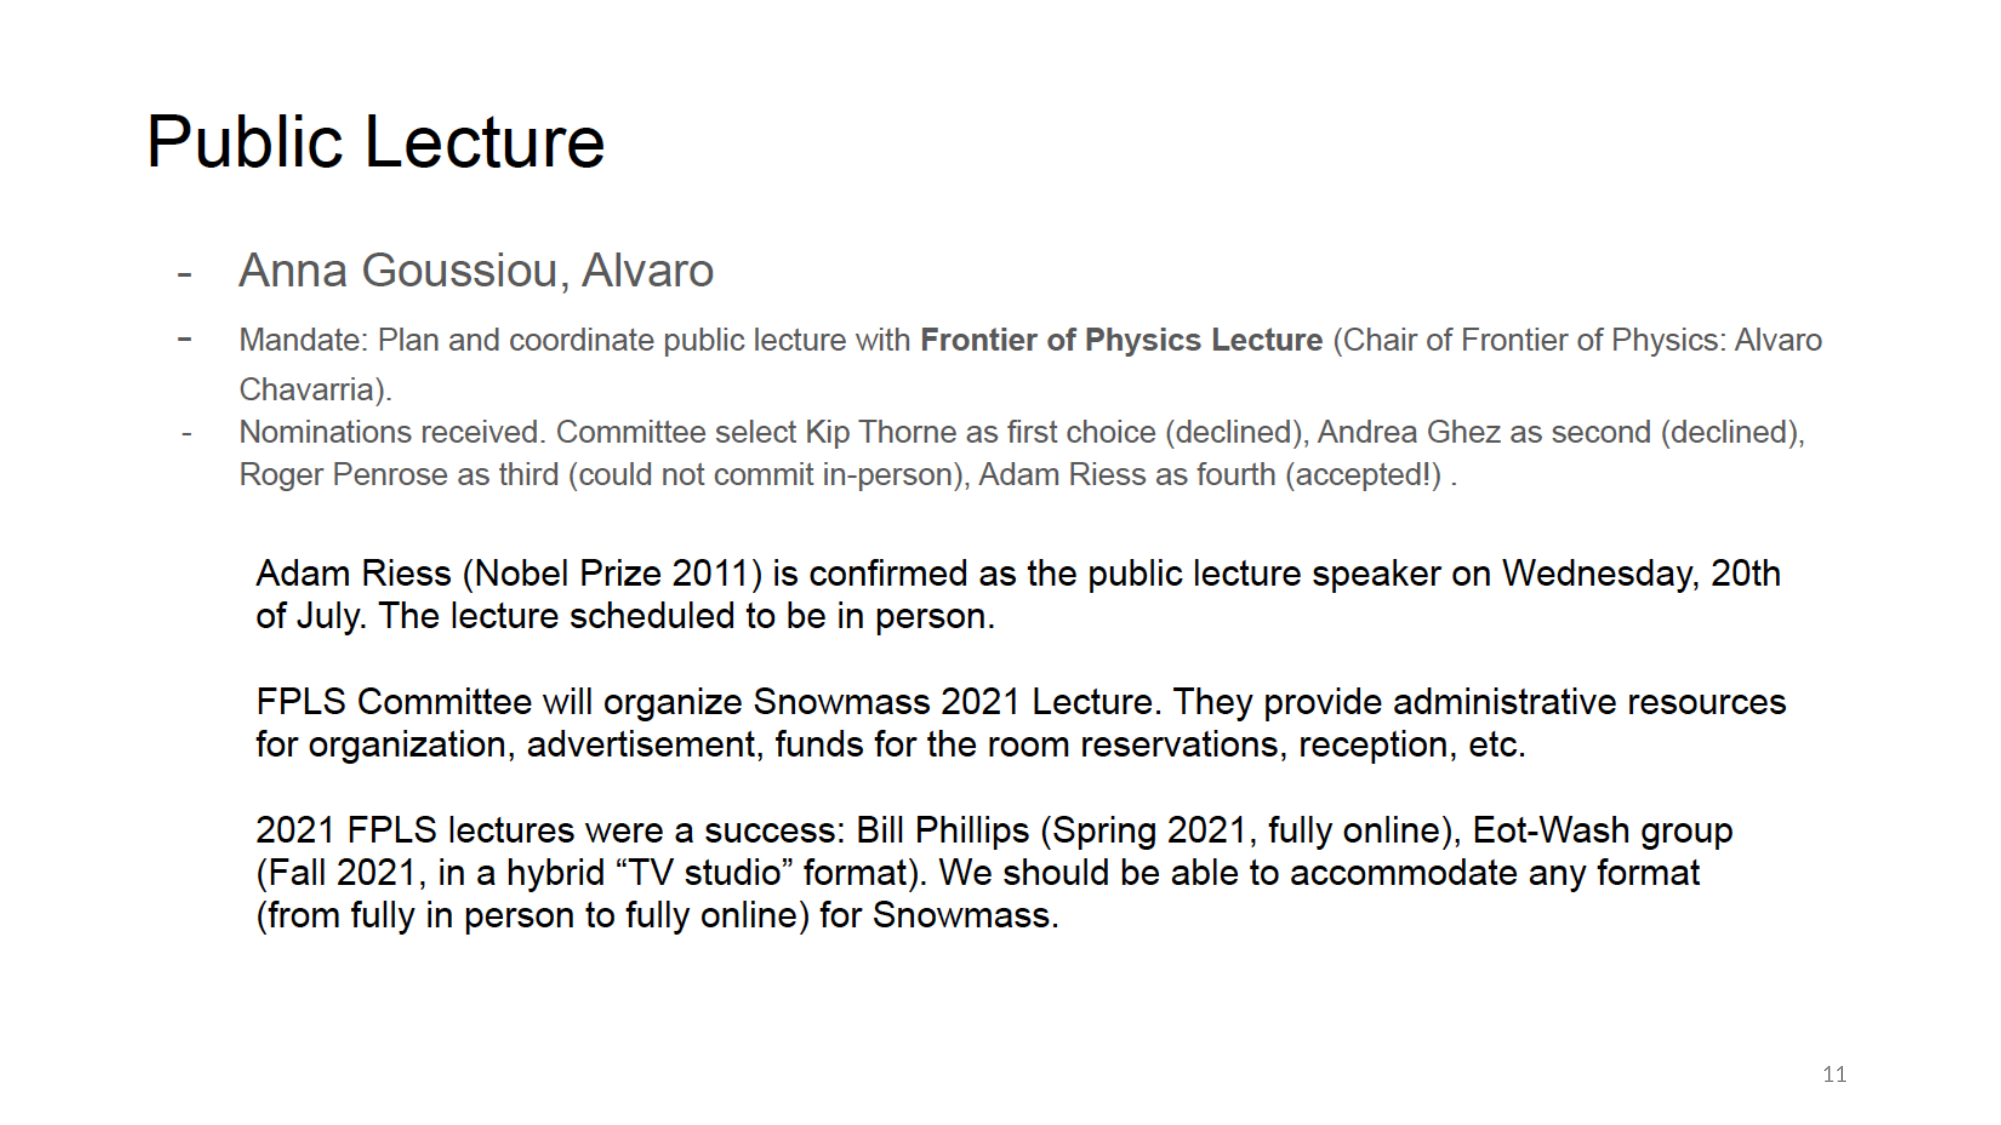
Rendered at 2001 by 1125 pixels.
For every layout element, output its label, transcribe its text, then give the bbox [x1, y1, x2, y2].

picture [127, 89, 1866, 965]
slide_number 11 [1412, 1042, 1863, 1103]
